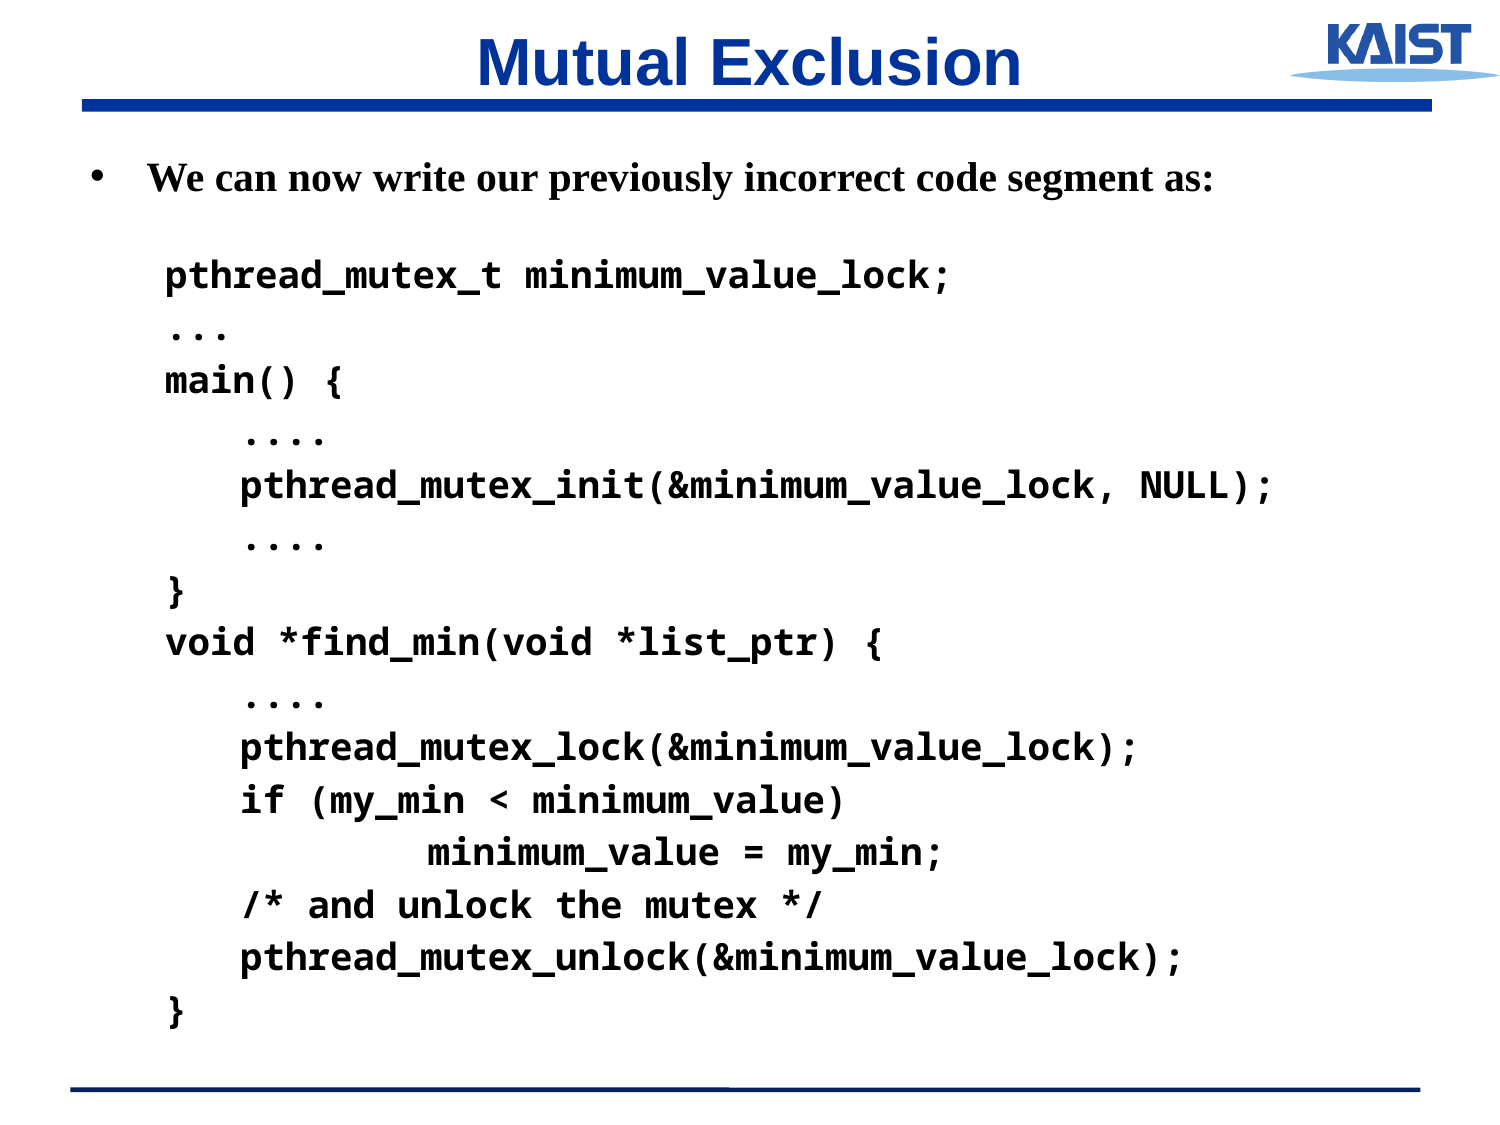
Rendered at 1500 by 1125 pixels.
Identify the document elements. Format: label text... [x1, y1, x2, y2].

title Mutual Exclusion [75, 23, 1425, 94]
list We can now write our previously incorrect code segment as: pthread_mutex_t minimum_value_lock; ... main() { .... pthread_mutex_init(&minimum_value_lock, NULL); .... } void *find_min(void *list_ptr) { .... pthread_mutex_lock(&minimum_value_lock); if (my_min < minimum_value) minimum_value = my_min; /* and unlock the mutex */ pthread_mutex_unlock(&minimum_value_lock); } [75, 152, 1425, 1055]
picture [1425, 23, 1500, 82]
